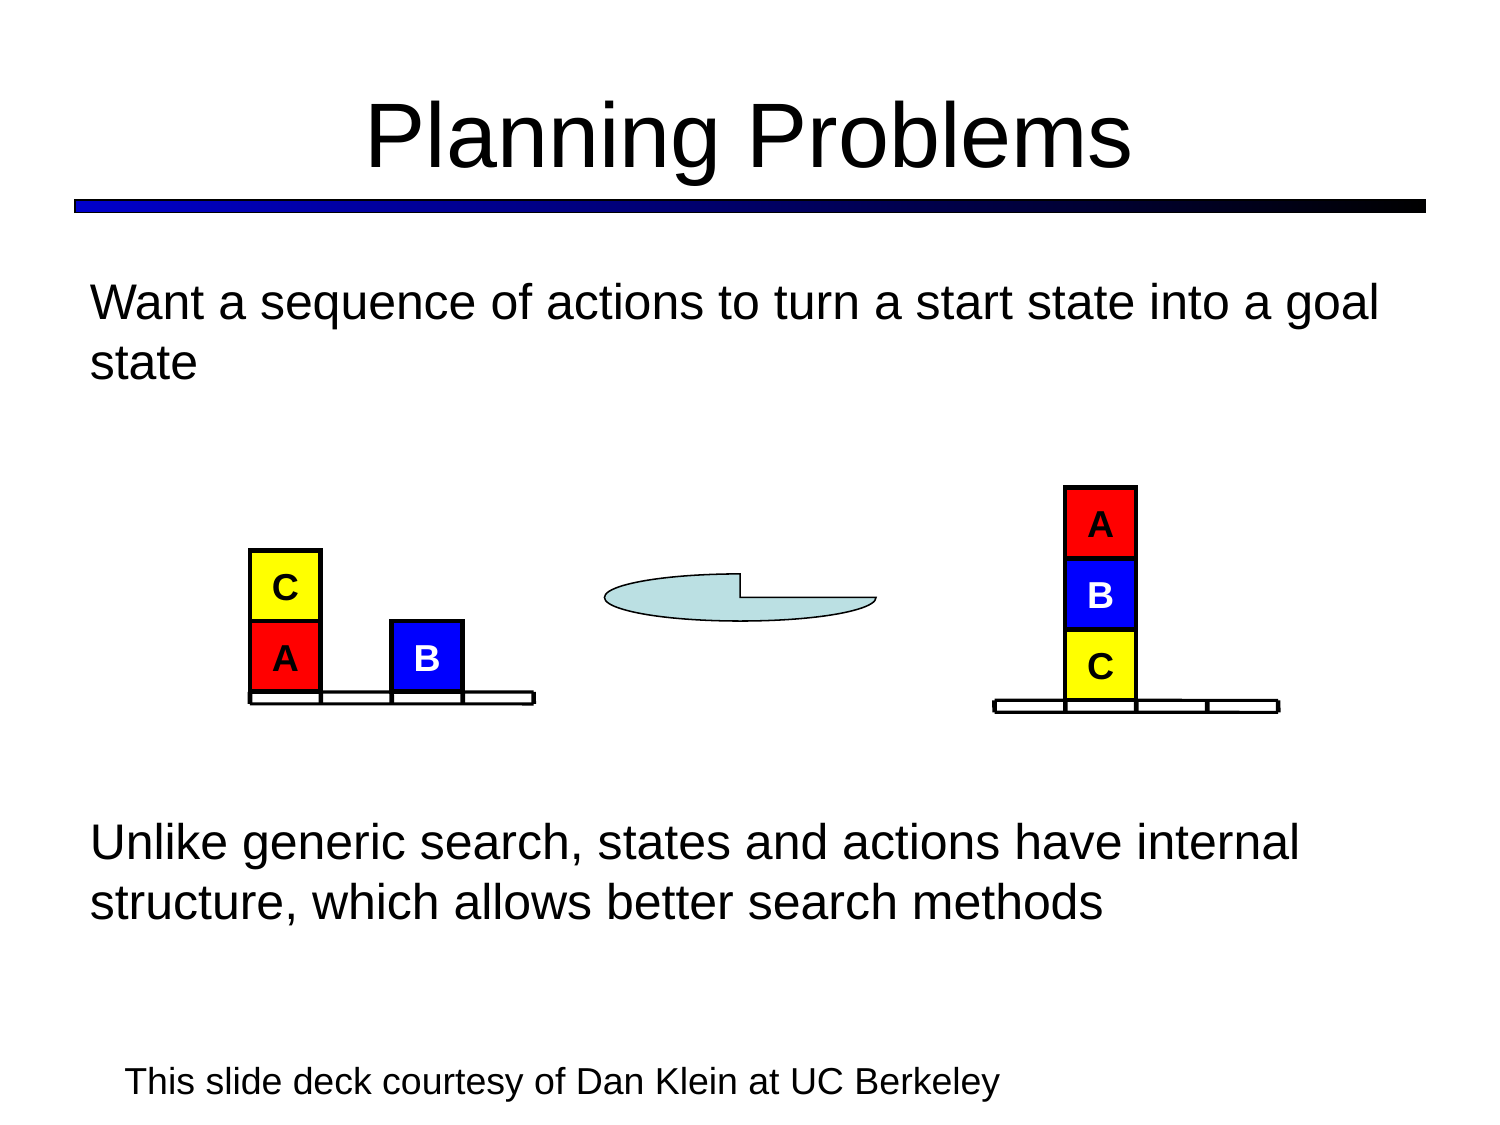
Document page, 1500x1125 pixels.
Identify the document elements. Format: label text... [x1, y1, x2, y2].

text_box B [1065, 558, 1136, 630]
text_box A [1065, 487, 1136, 558]
text_box Want a sequence of actions to turn a start state into a goal state Unlike generic search, states and actions have internal structure, which allows better search methods [74, 262, 1425, 1065]
text_box Planning Problems [74, 37, 1425, 225]
text_box B [391, 621, 463, 692]
text_box This slide deck courtesy of Dan Klein at UC Berkeley [109, 1049, 1015, 1110]
text_box C [249, 550, 321, 622]
text_box A [249, 622, 321, 692]
text_box [604, 573, 877, 622]
text_box C [1065, 630, 1136, 701]
